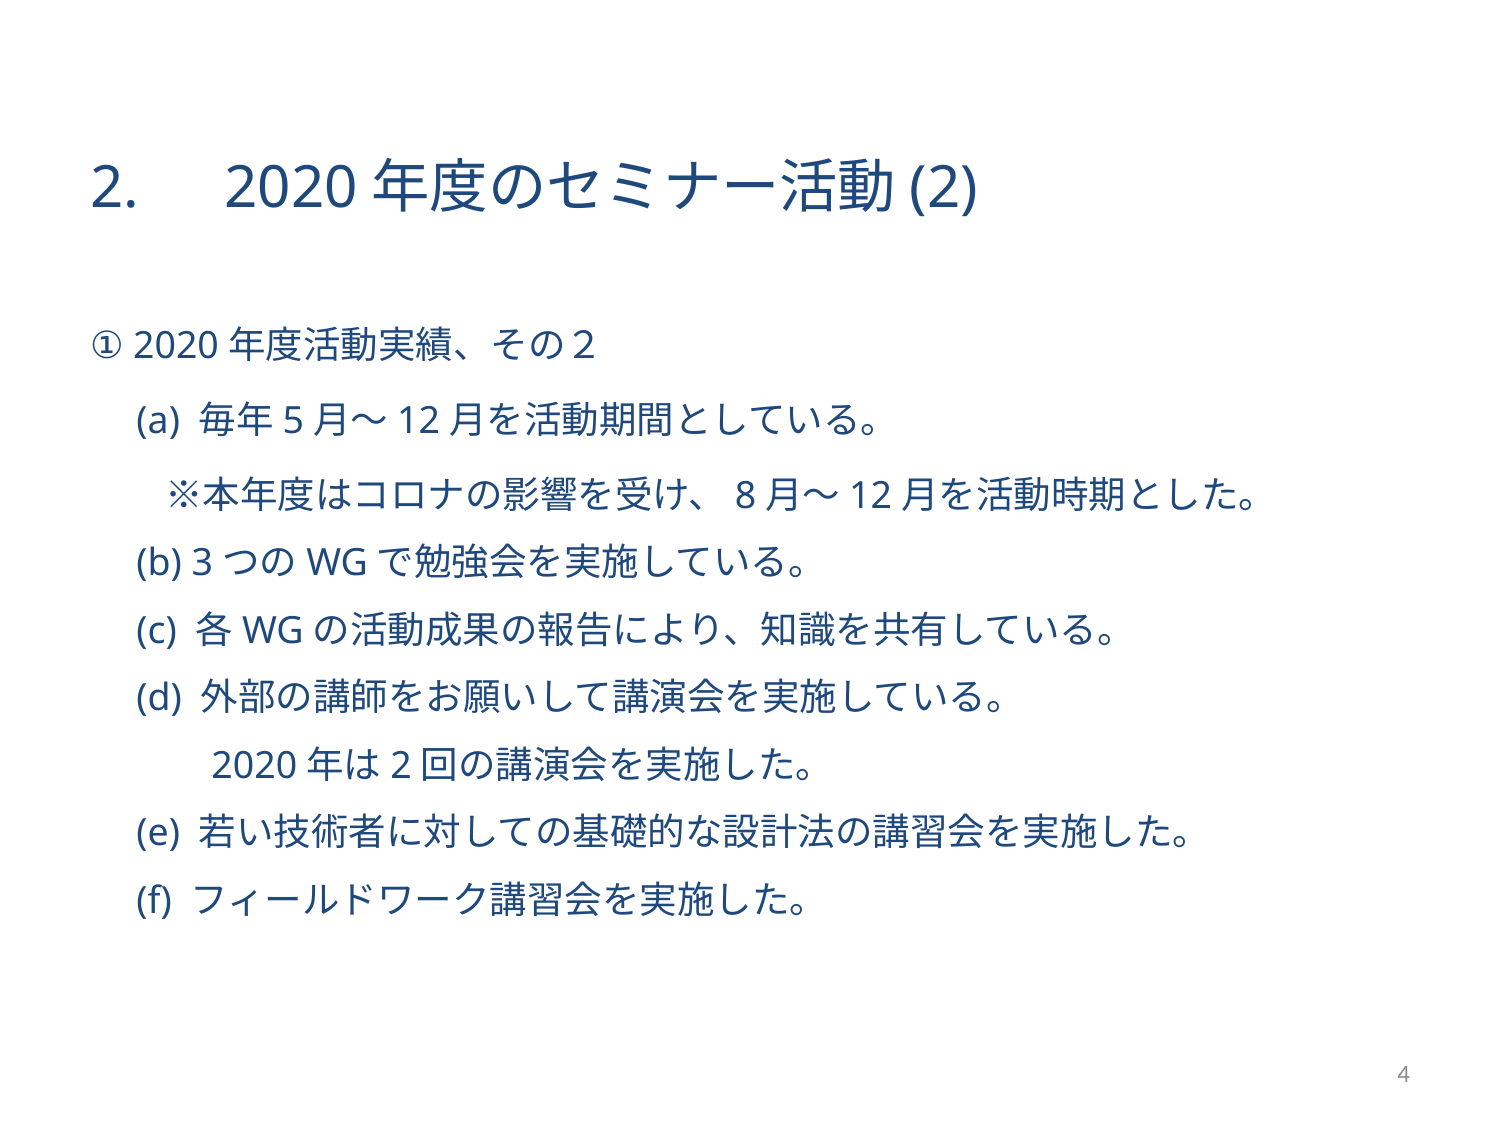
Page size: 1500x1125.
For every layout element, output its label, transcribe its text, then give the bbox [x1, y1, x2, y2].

list ① 2020年度活動実績、その２ (a) 毎年5月～12月を活動期間としている。 ※本年度はコロナの影響を受け、8月～12月を活動時期とした。 (b) 3つのWGで勉強会を実施している。 (c) 各WGの活動成果の報告により、知識を共有している。 (d) 外部の講師をお願いして講演会を実施している。 2020年は2回の講演会を実施した。 (e) 若い技術者に対しての基礎的な設計法の講習会を実施した。 (f) フィールドワーク講習会を実施した。 [75, 290, 1425, 988]
slide_number 4 [1074, 1042, 1425, 1103]
title 2. 2020年度のセミナー活動(2) [75, 90, 1425, 279]
